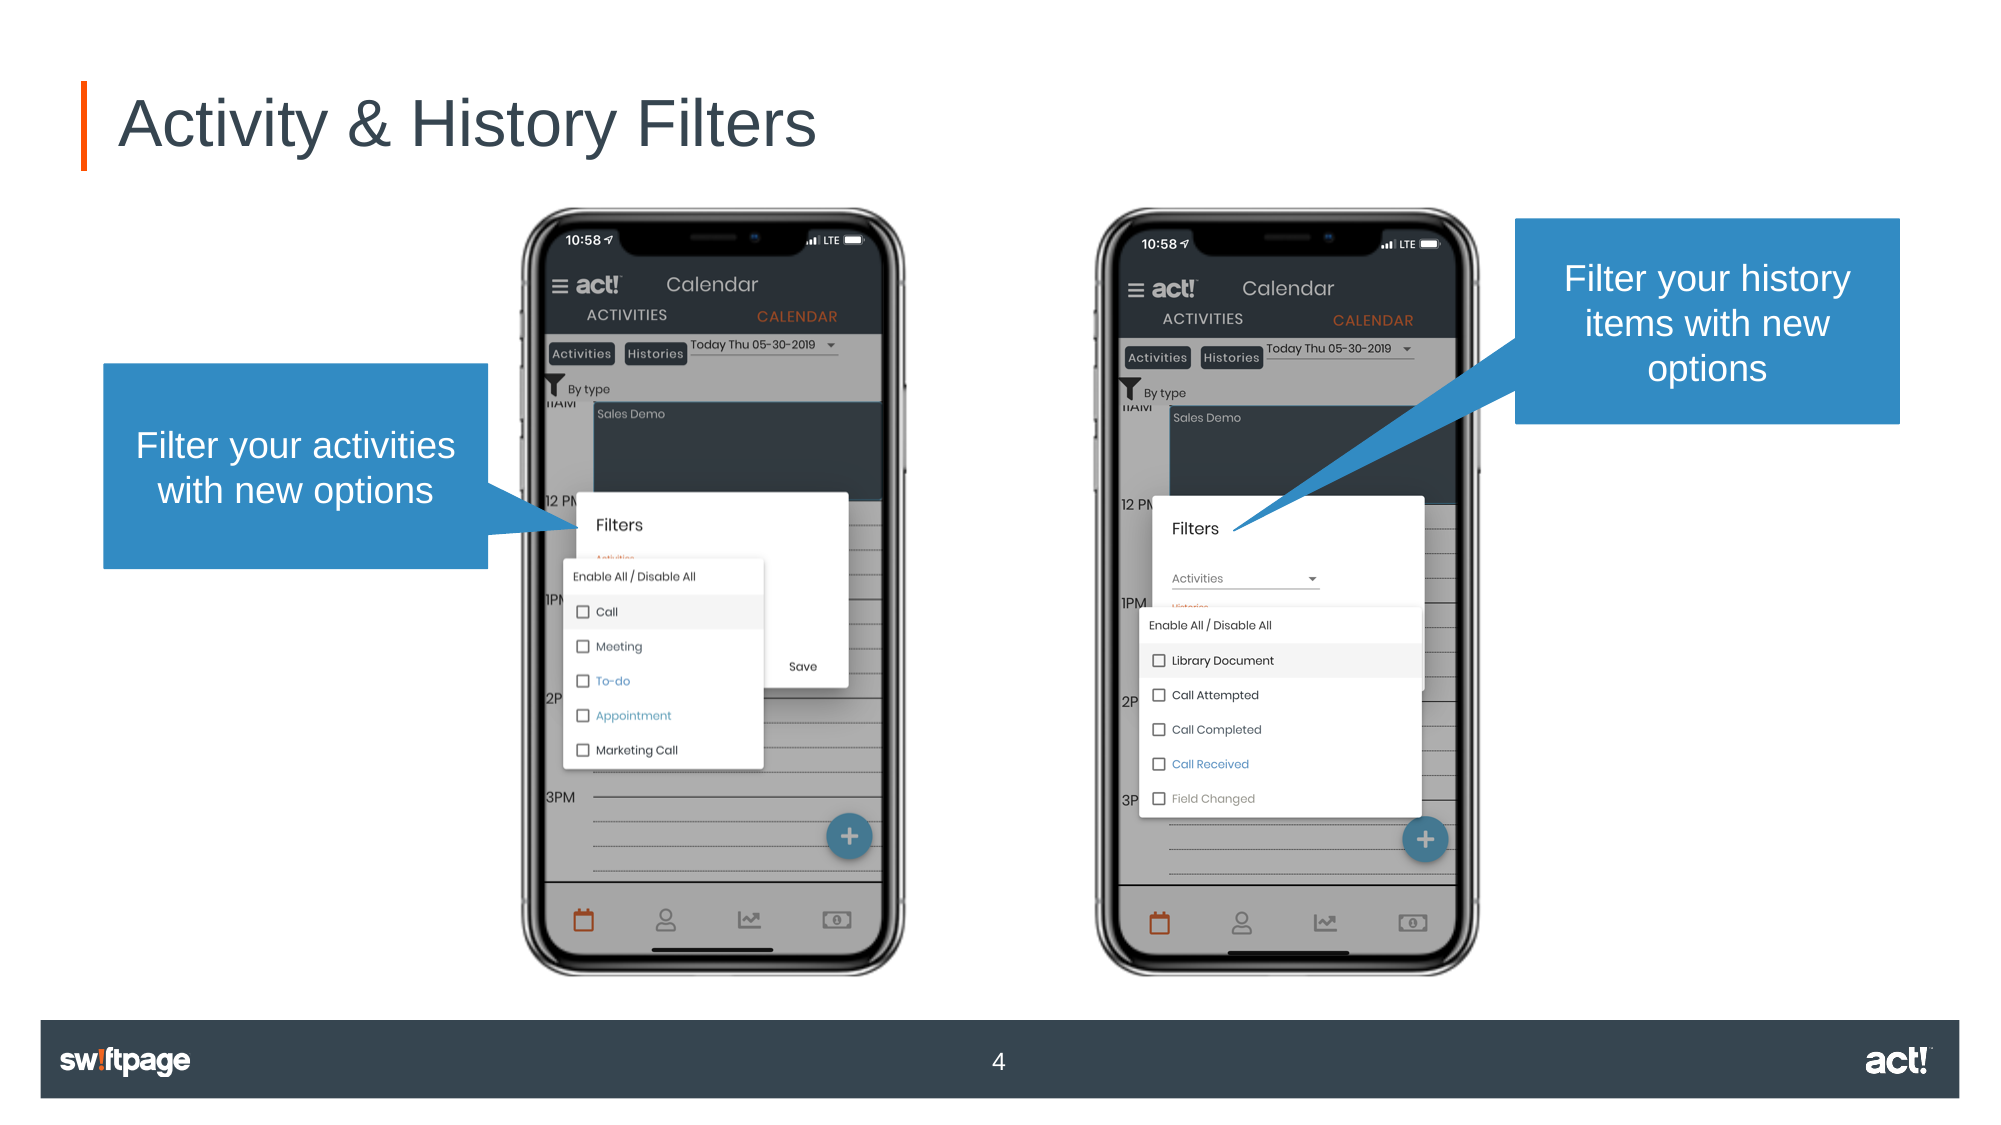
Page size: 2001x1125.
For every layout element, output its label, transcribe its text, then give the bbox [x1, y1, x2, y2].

picture [1060, 189, 1517, 997]
text_box Filter your history items with new options [1517, 218, 1900, 425]
title Activity & History Filters [103, 81, 1901, 170]
text_box Filter your activities with new options [103, 363, 499, 570]
picture [499, 189, 929, 997]
